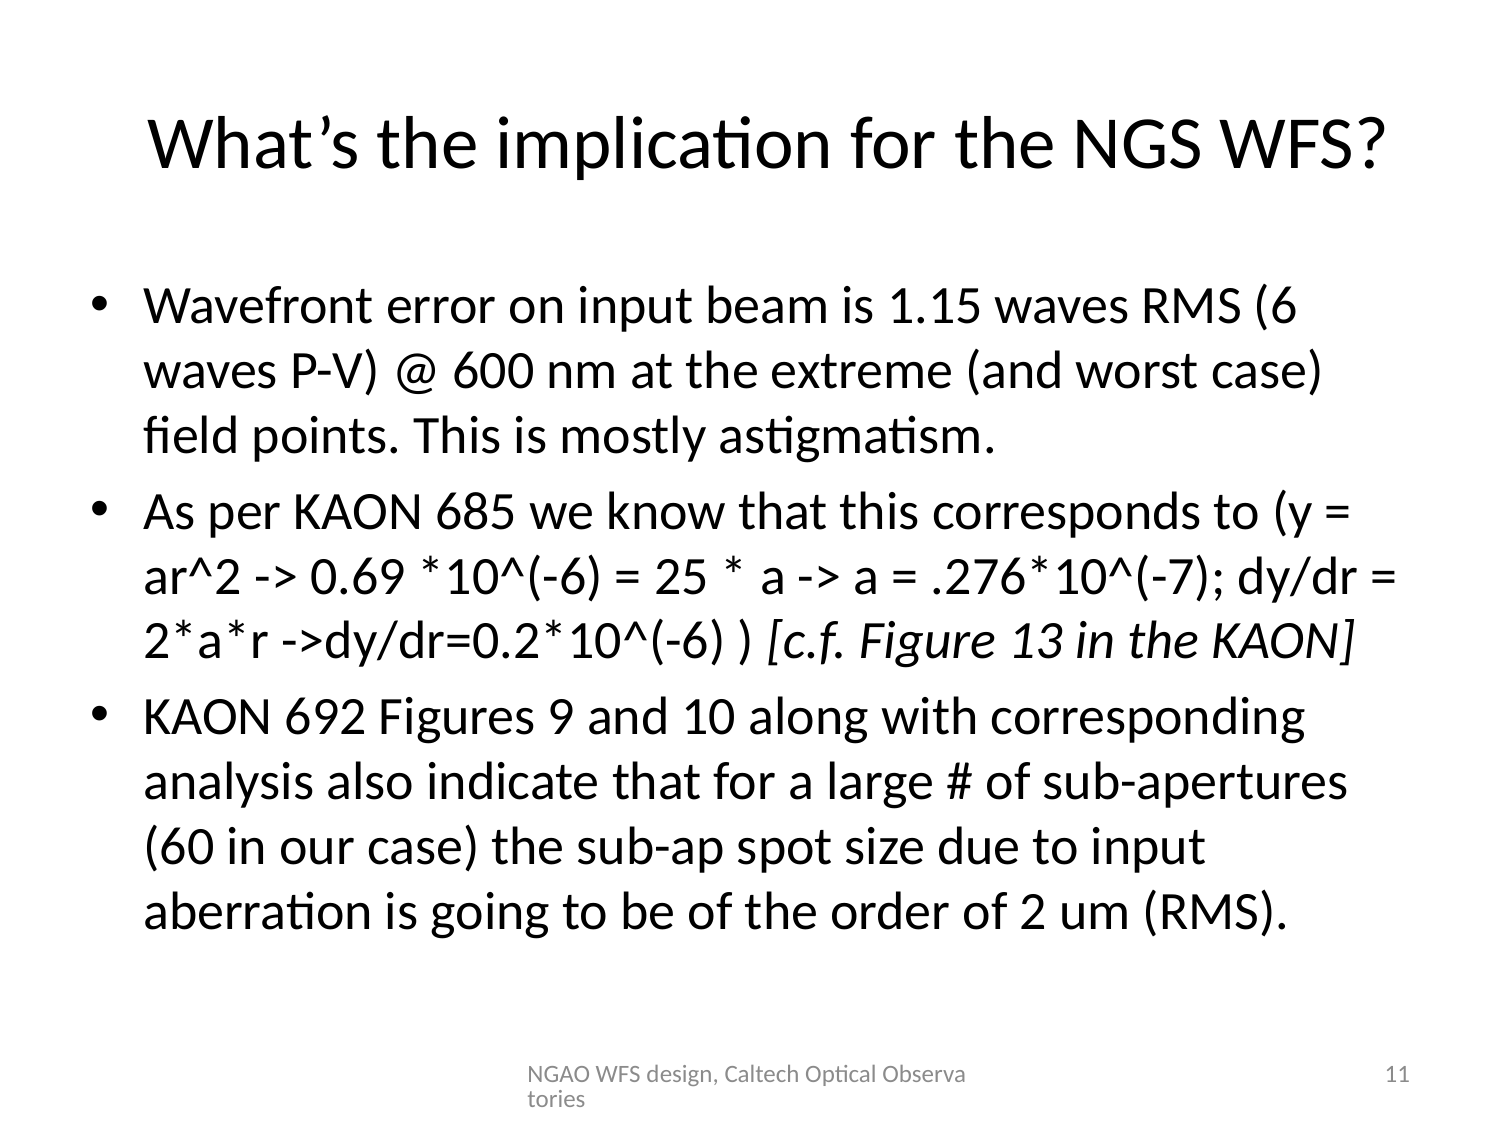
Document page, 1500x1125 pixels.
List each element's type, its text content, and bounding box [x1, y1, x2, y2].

footer NGAO WFS design, Caltech Optical Observatories [512, 1042, 988, 1103]
list Wavefront error on input beam is 1.15 waves RMS (6 waves P-V) @ 600 nm at the extreme (and worst case) field points. This is mostly astigmatism. As per KAON 685 we know that this corresponds to (y = ar^2 -> 0.69 *10^(-6) = 25 * a -> a = .276*10^(-7); dy/dr = 2*a*r ->dy/dr=0.2*10^(-6) ) [c.f. Figure 13 in the KAON] KAON 692 Figures 9 and 10 along with corresponding analysis also indicate that for a large # of sub-apertures (60 in our case) the sub-ap spot size due to input aberration is going to be of the order of 2 um (RMS). [75, 262, 1425, 1005]
slide_number 11 [1074, 1042, 1425, 1103]
title What’s the implication for the NGS WFS? [75, 45, 1463, 233]
